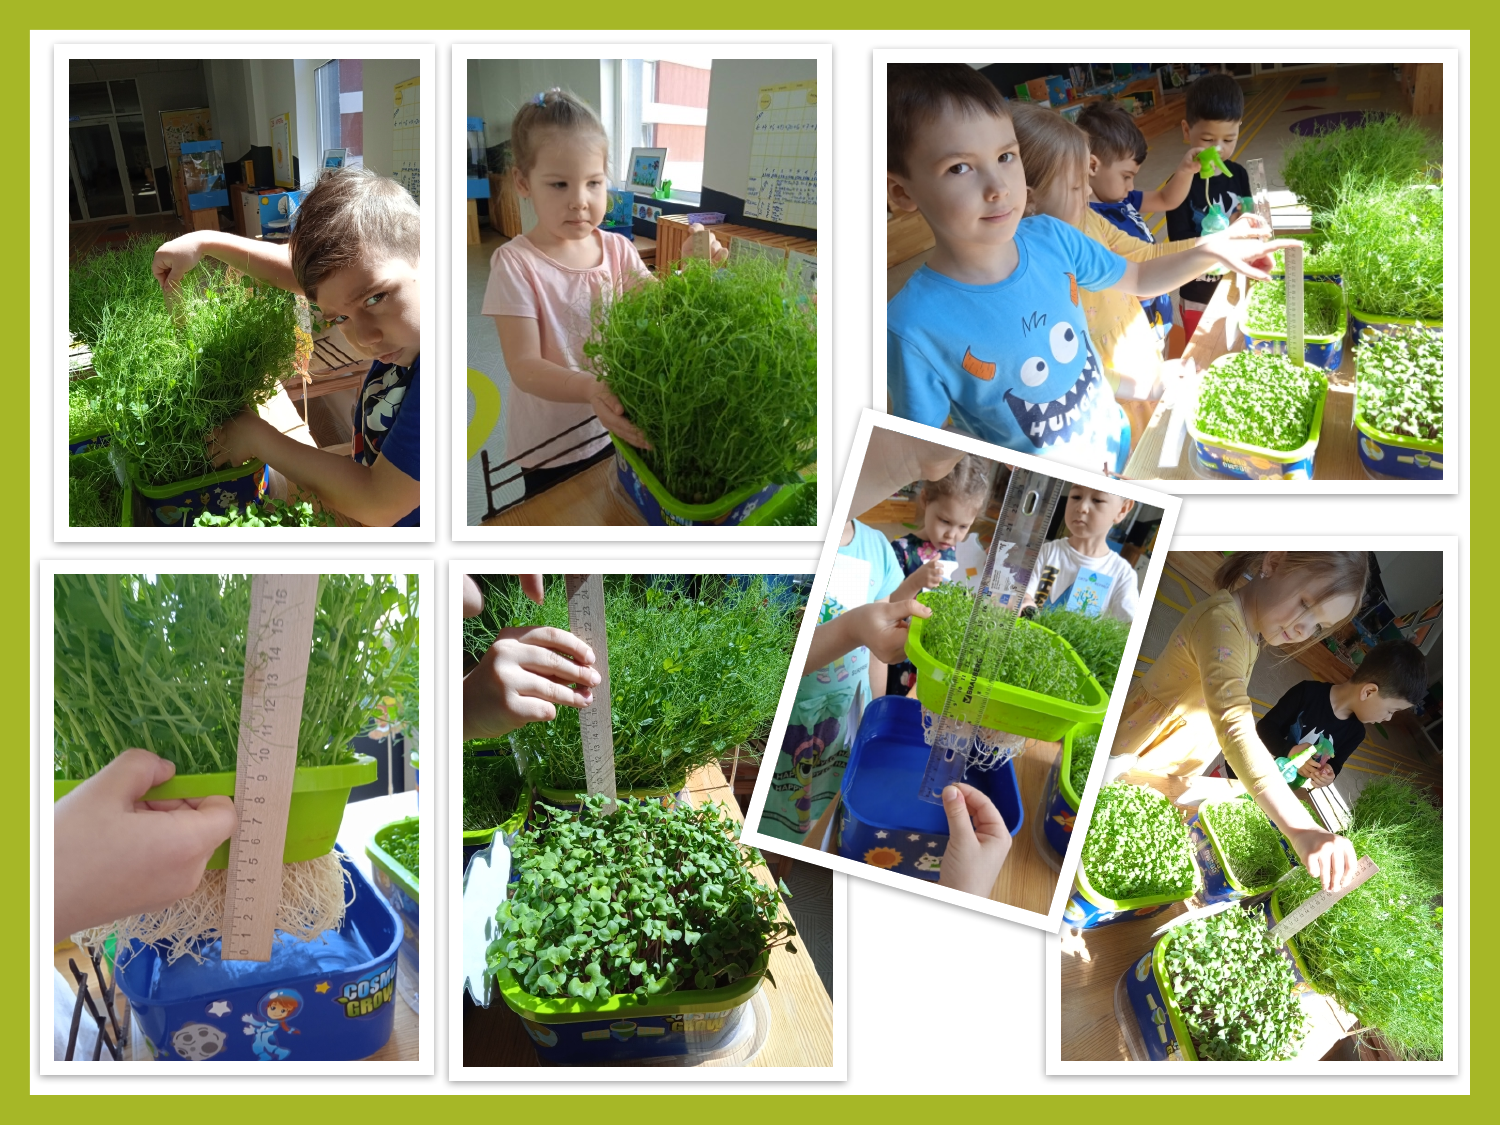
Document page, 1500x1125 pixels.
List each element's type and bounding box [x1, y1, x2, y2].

list [68, 58, 421, 528]
picture [54, 573, 420, 1061]
picture [462, 58, 1444, 1068]
